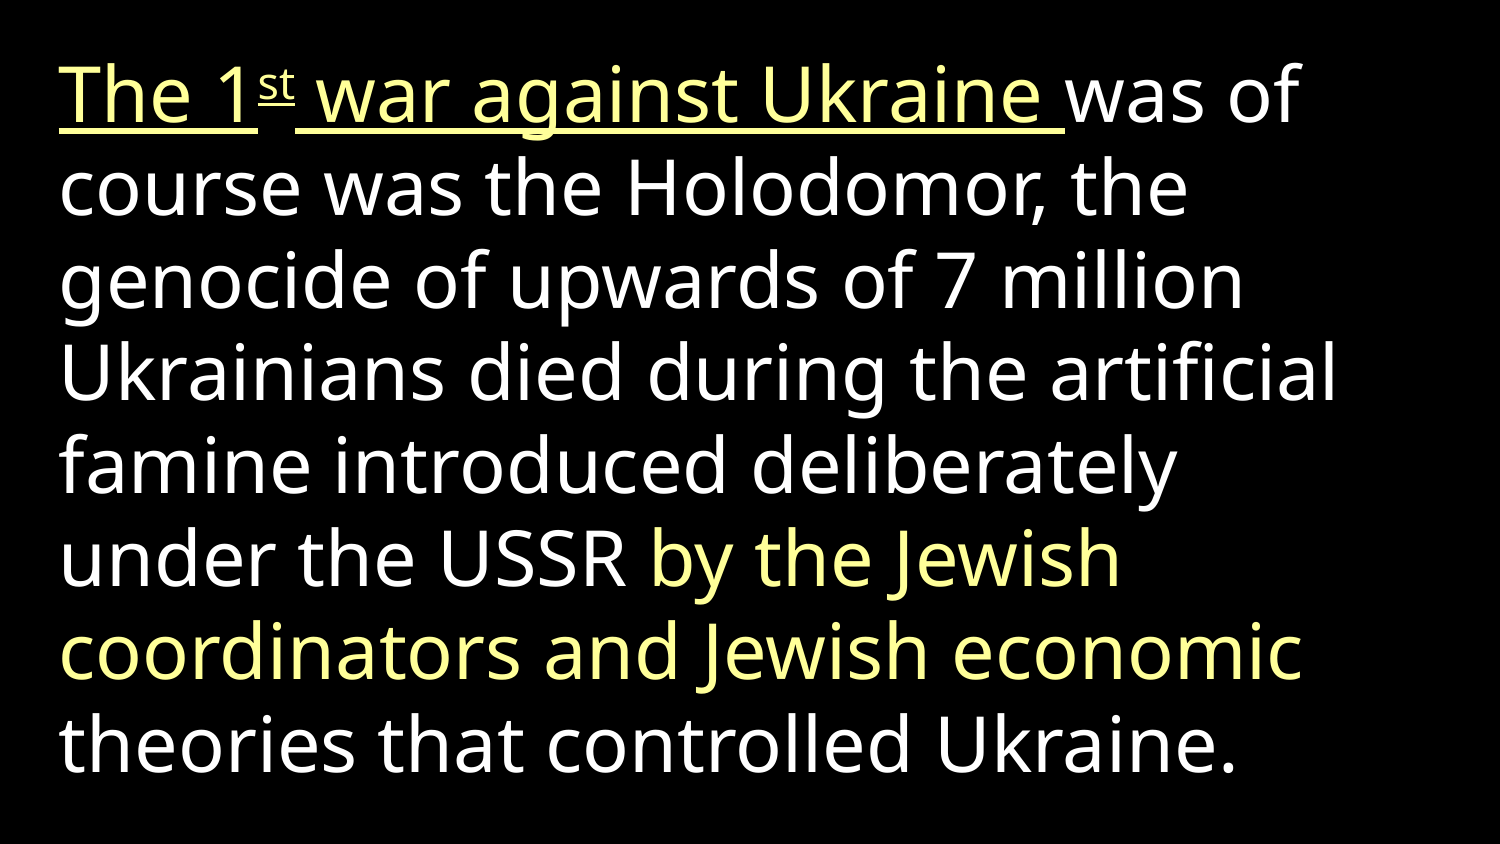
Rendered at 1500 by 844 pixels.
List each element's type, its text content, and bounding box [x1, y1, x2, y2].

list The 1st war against Ukraine was of course was the Holodomor, the genocide of upwards of 7 million Ukrainians died during the artificial famine introduced deliberately under the USSR by the Jewish coordinators and Jewish economic theories that controlled Ukraine. [50, 40, 1425, 804]
